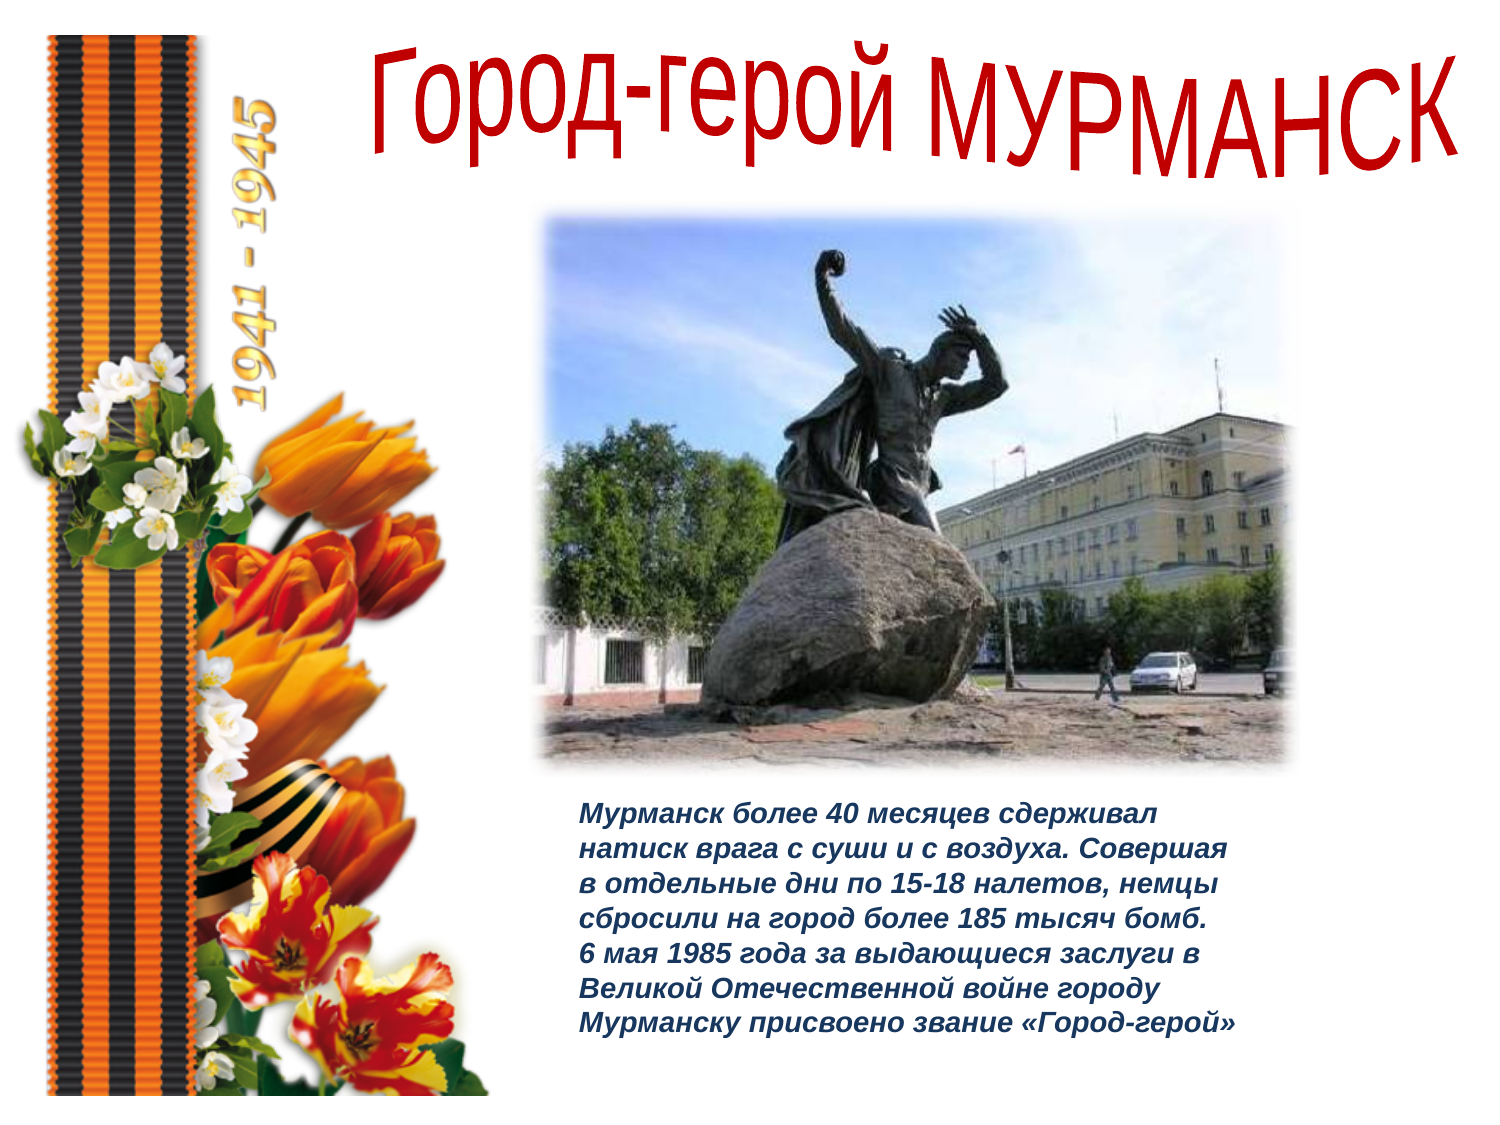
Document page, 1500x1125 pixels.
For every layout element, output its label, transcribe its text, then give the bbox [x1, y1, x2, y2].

text_box Мурманск более 40 месяцев сдерживал натиск врага с суши и с воздуха. Совершая в отдельные дни по 15-18 налетов, немцы сбросили на город более 185 тысяч бомб. 6 мая 1985 года за выдающиеся заслуги в Великой Отечественной войне городу Мурманску присвоено звание «Город-герой» [601, 786, 1252, 1047]
picture [0, 34, 1302, 1097]
